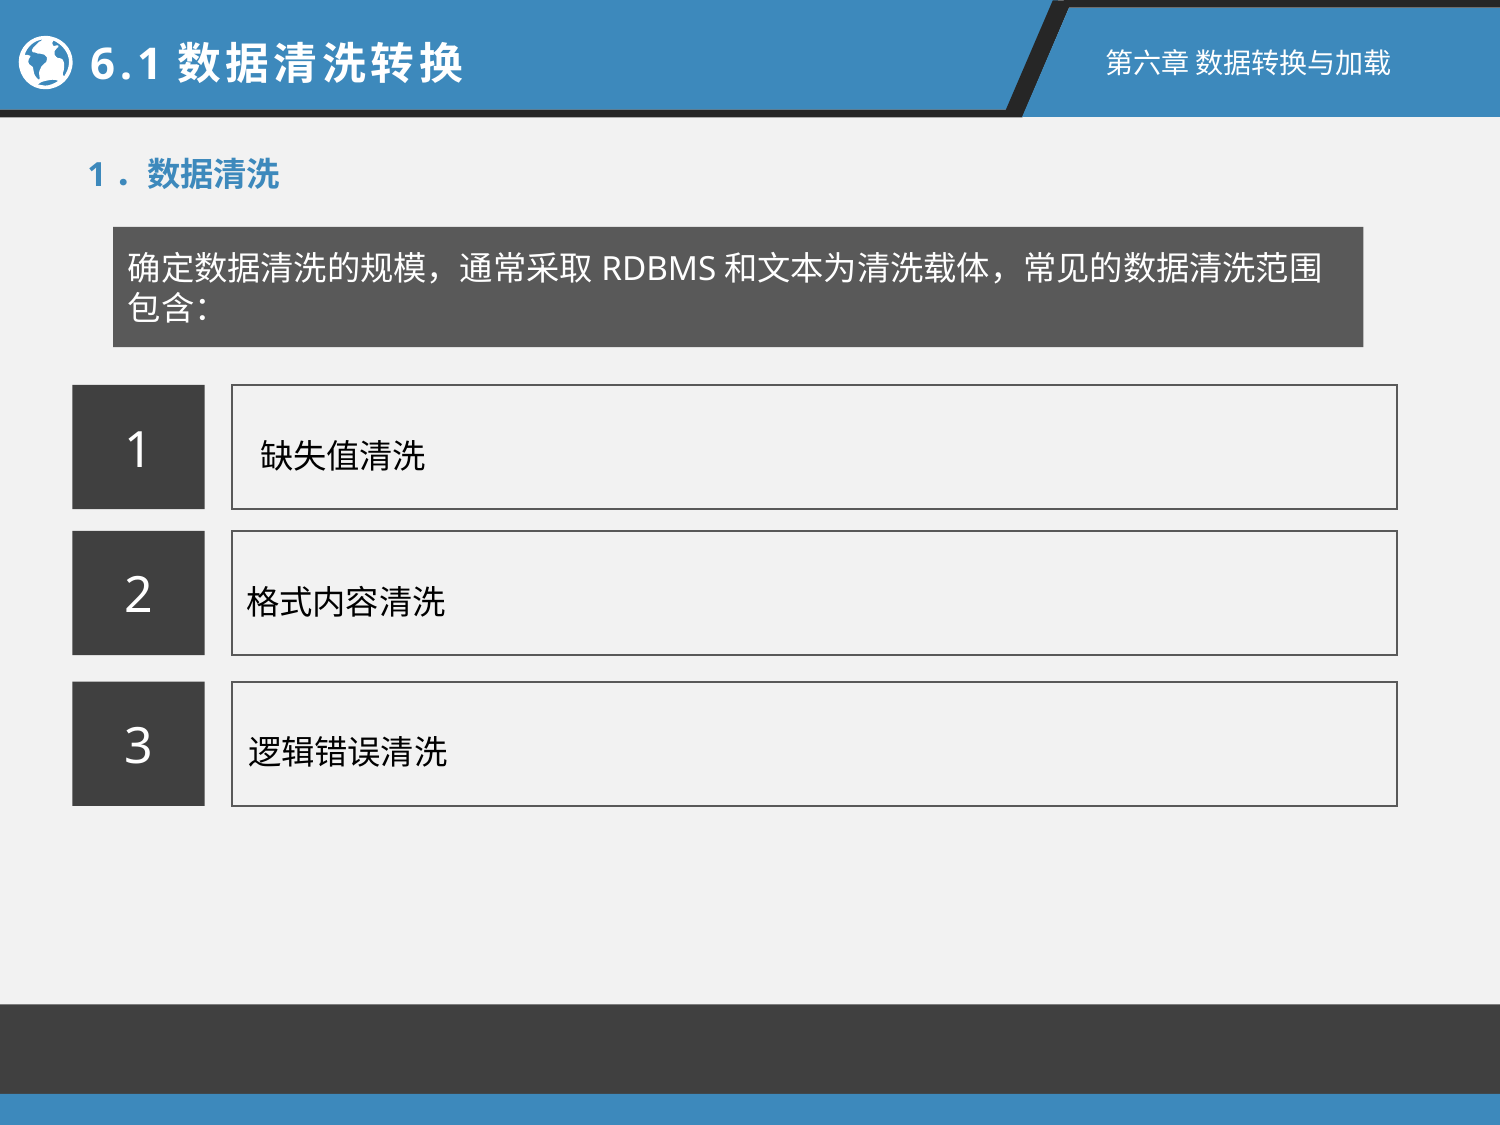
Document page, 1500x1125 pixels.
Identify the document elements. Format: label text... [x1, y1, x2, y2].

text_box [0, 1003, 1500, 1093]
text_box 逻辑错误清洗 [233, 707, 463, 779]
text_box [231, 681, 1398, 807]
text_box [231, 384, 1398, 510]
text_box 确定数据清洗的规模，通常采取RDBMS和文本为清洗载体，常见的数据清洗范围包含： [112, 226, 1364, 348]
text_box 1 [71, 384, 206, 510]
text_box 3 [71, 681, 206, 807]
text_box 缺失值清洗 [245, 411, 1411, 483]
text_box 2 [71, 530, 206, 656]
text_box [231, 530, 1398, 656]
text_box [0, 1093, 1500, 1125]
text_box 1．数据清洗 [72, 145, 296, 201]
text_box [0, 0, 1500, 118]
